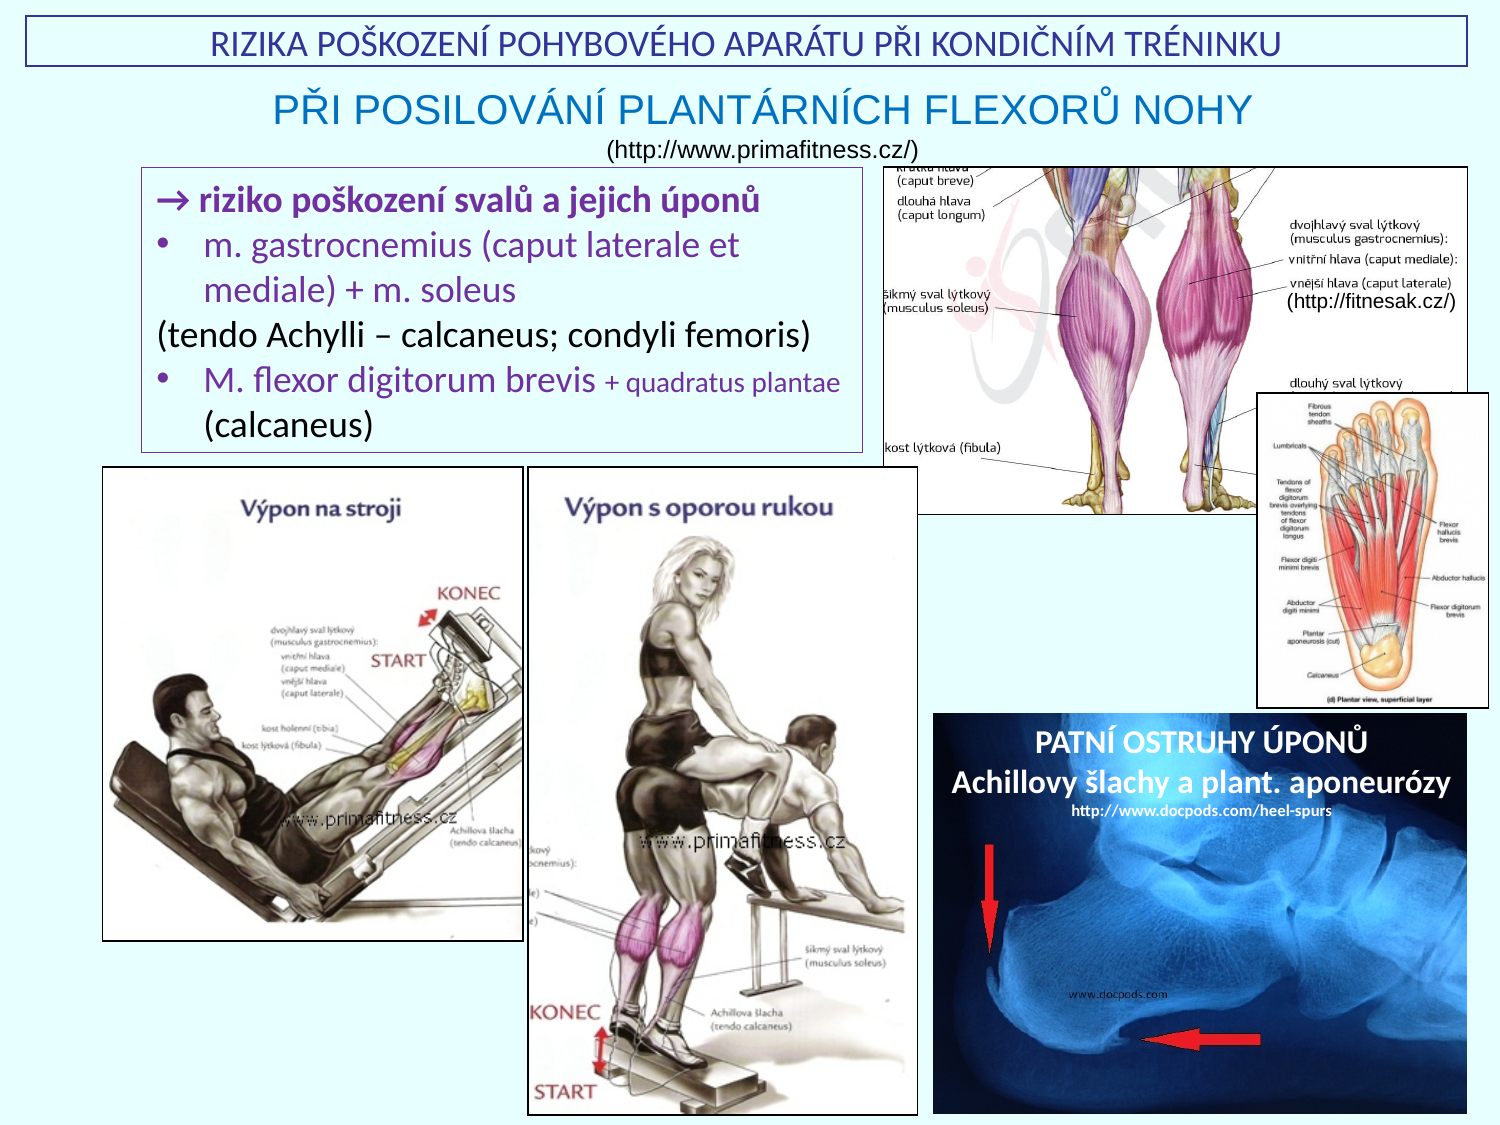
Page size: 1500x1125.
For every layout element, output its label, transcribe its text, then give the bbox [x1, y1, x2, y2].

text_box PŘI POSILOVÁNÍ PLANTÁRNÍCH FLEXORů NOHY (http://www.primafitness.cz/) [183, 75, 1343, 171]
text_box → riziko poškození svalů a jejich úponů m. gastrocnemius (caput laterale et mediale) + m. soleus (tendo Achylli – calcaneus; condyli femoris) M. flexor digitorum brevis + quadratus plantae (calcaneus) [141, 167, 863, 453]
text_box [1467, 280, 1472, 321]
picture [933, 714, 1467, 1114]
picture [103, 467, 523, 941]
picture [528, 167, 1488, 1115]
text_box RIZIKA POŠKOZENÍ POHYBOVÉHO APARÁTU PŘI KONDIČNÍM TRÉNINKU [25, 16, 1467, 67]
text_box Patní ostruhy úponů Achillovy šlachy a plant. aponeurózy http://www.docpods.com/heel-spurs [930, 712, 1474, 828]
